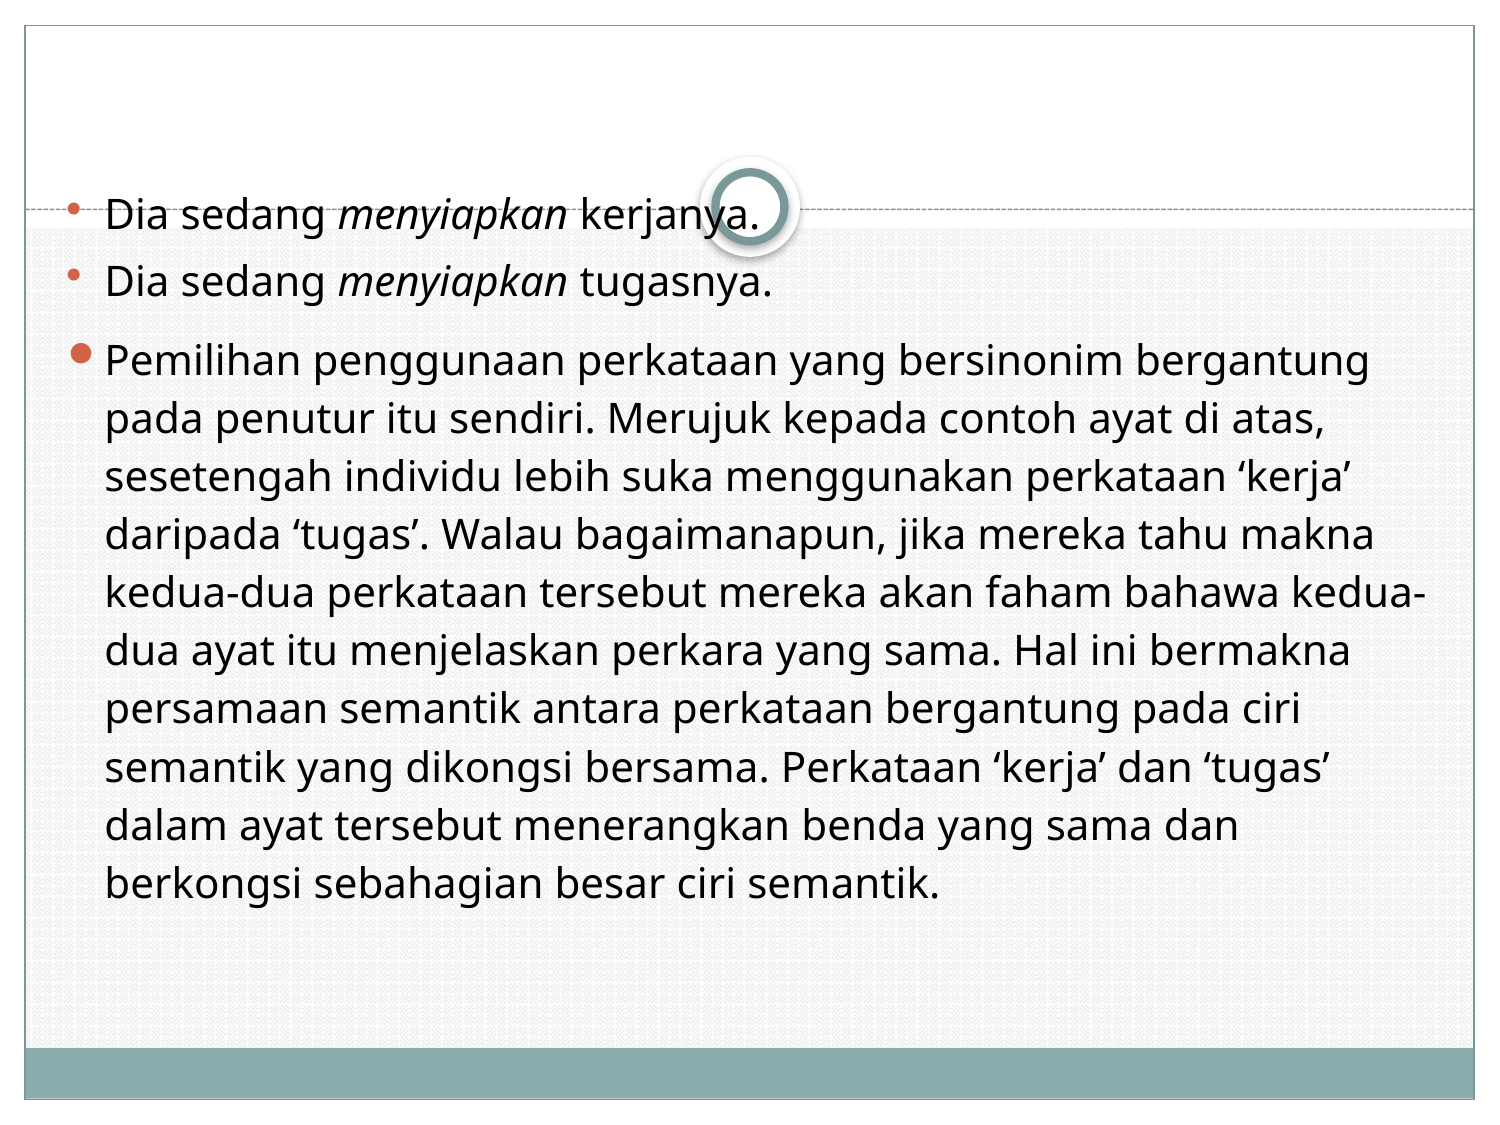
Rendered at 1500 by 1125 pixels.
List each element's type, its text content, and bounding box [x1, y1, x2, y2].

list Dia sedang menyiapkan kerjanya. Dia sedang menyiapkan tugasnya. Pemilihan penggunaan perkataan yang bersinonim bergantung pada penutur itu sendiri. Merujuk kepada contoh ayat di atas, sesetengah individu lebih suka menggunakan perkataan ‘kerja’ daripada ‘tugas’. Walau bagaimanapun, jika mereka tahu makna kedua-dua perkataan tersebut mereka akan faham bahawa kedua-dua ayat itu menjelaskan perkara yang sama. Hal ini bermakna persamaan semantik antara perkataan bergantung pada ciri semantik yang dikongsi bersama. Perkataan ‘kerja’ dan ‘tugas’ dalam ayat tersebut menerangkan benda yang sama dan berkongsi sebahagian besar ciri semantik. [53, 172, 1449, 923]
